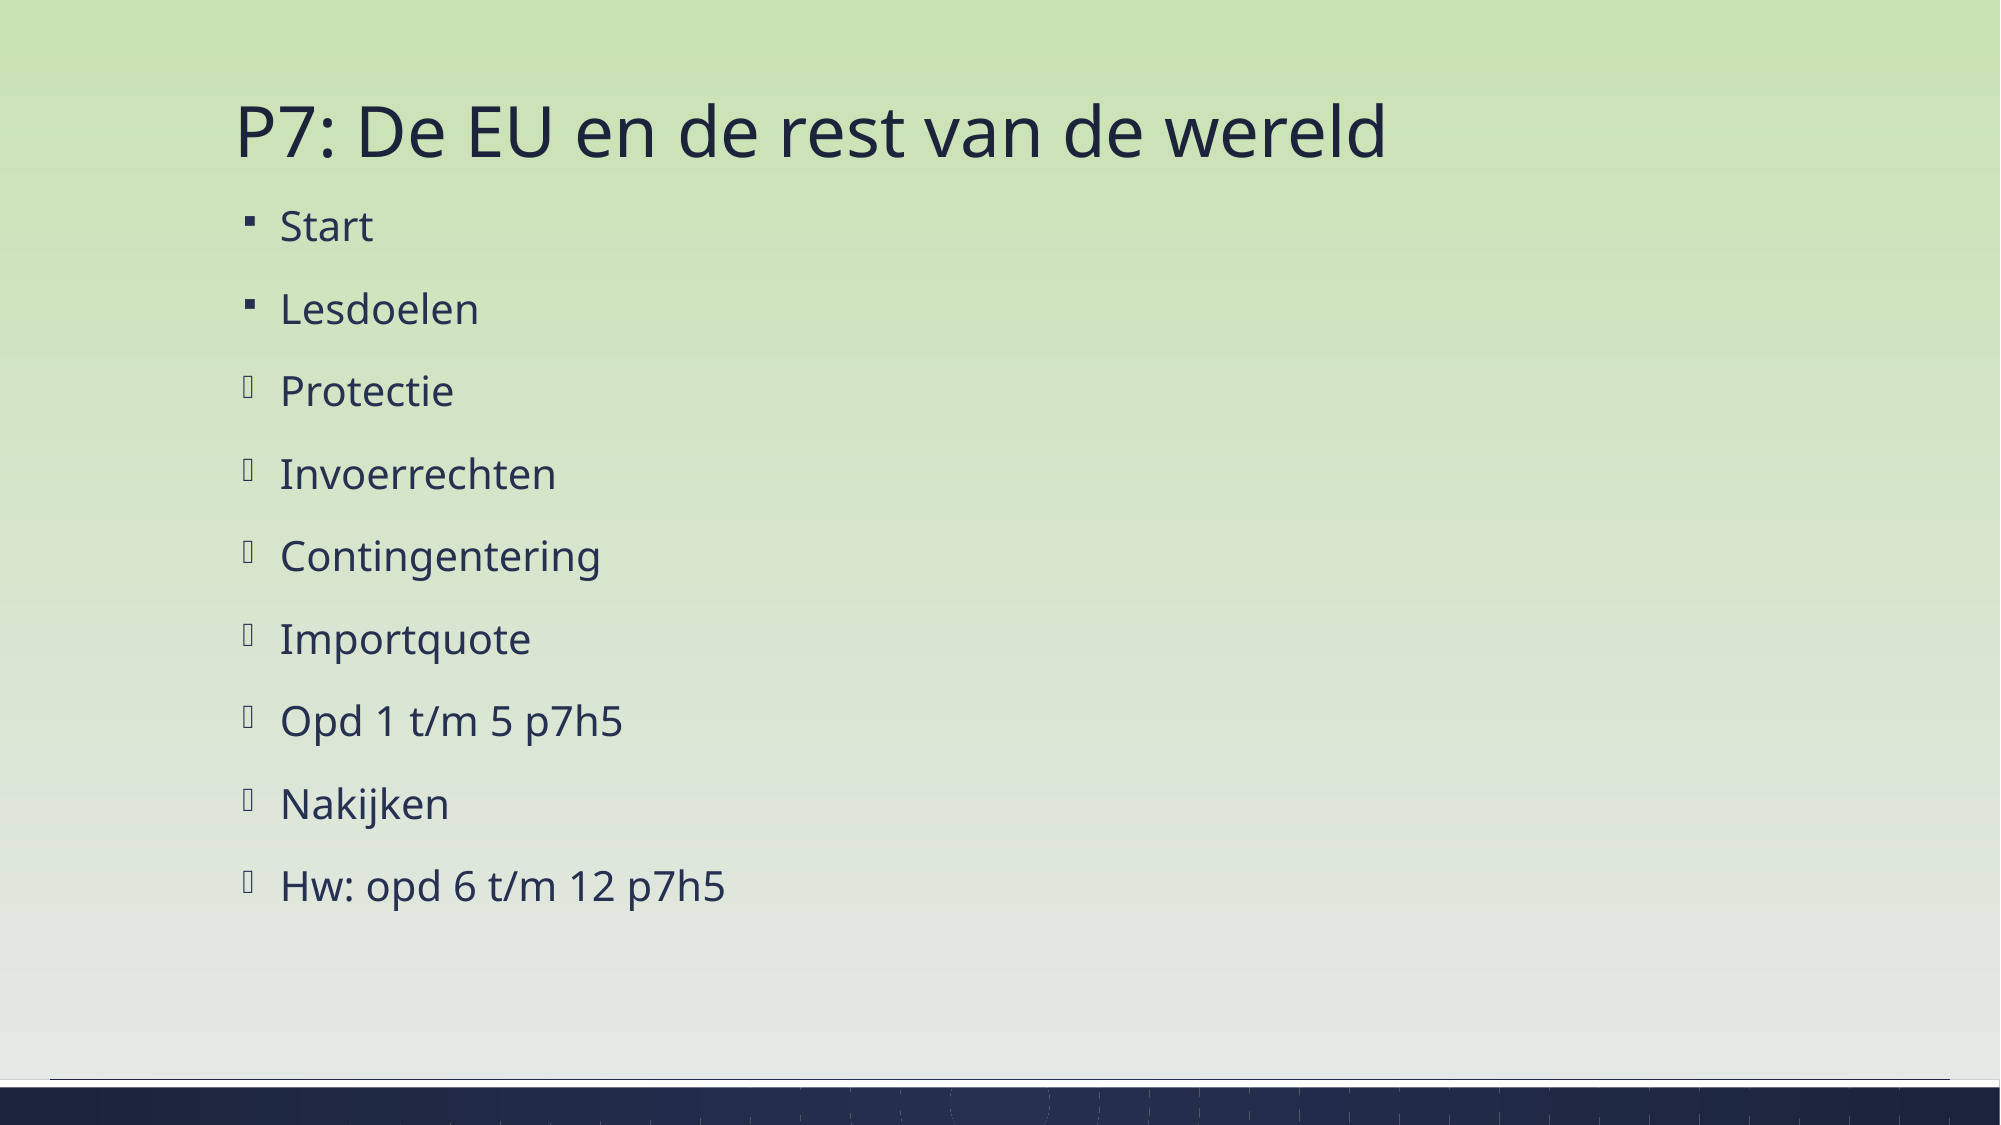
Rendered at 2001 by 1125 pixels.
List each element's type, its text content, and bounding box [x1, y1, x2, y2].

title P7: De EU en de rest van de wereld [219, 76, 1780, 181]
list Start Lesdoelen Protectie Invoerrechten Contingentering Importquote Opd 1 t/m 5 p7h5 Nakijken Hw: opd 6 t/m 12 p7h5 [219, 198, 1780, 989]
